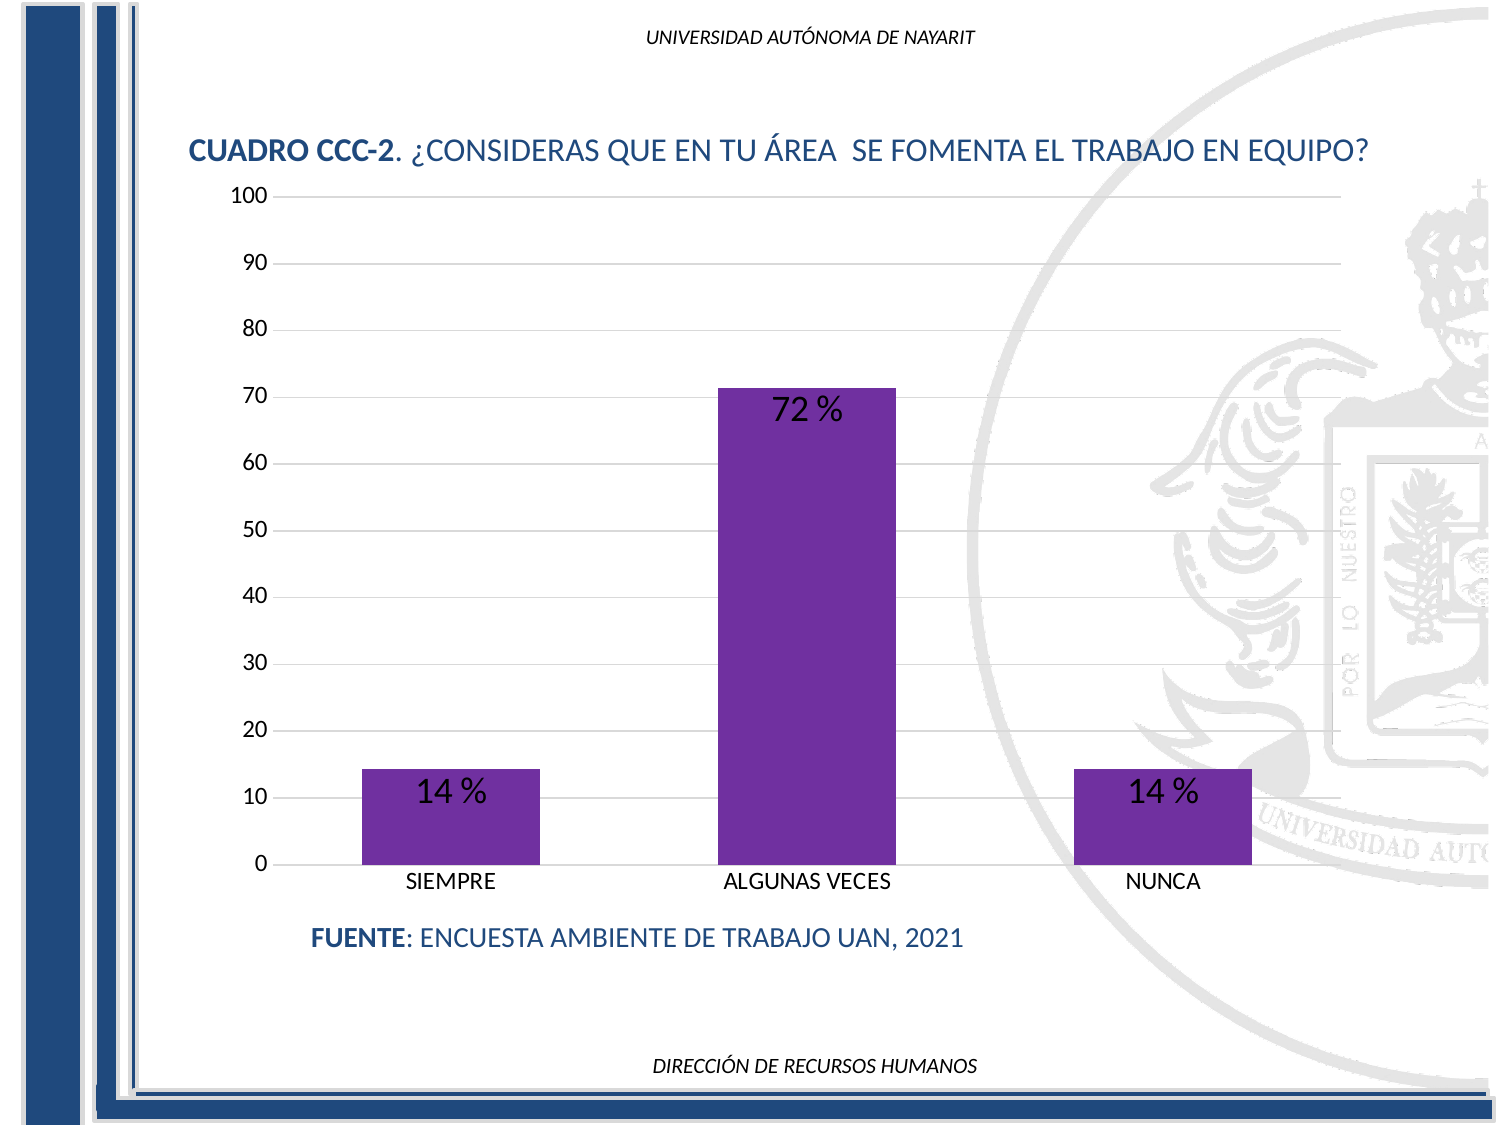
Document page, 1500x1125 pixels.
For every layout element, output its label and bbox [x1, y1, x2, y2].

chart [206, 169, 1365, 911]
text_box [23, 3, 1495, 1125]
